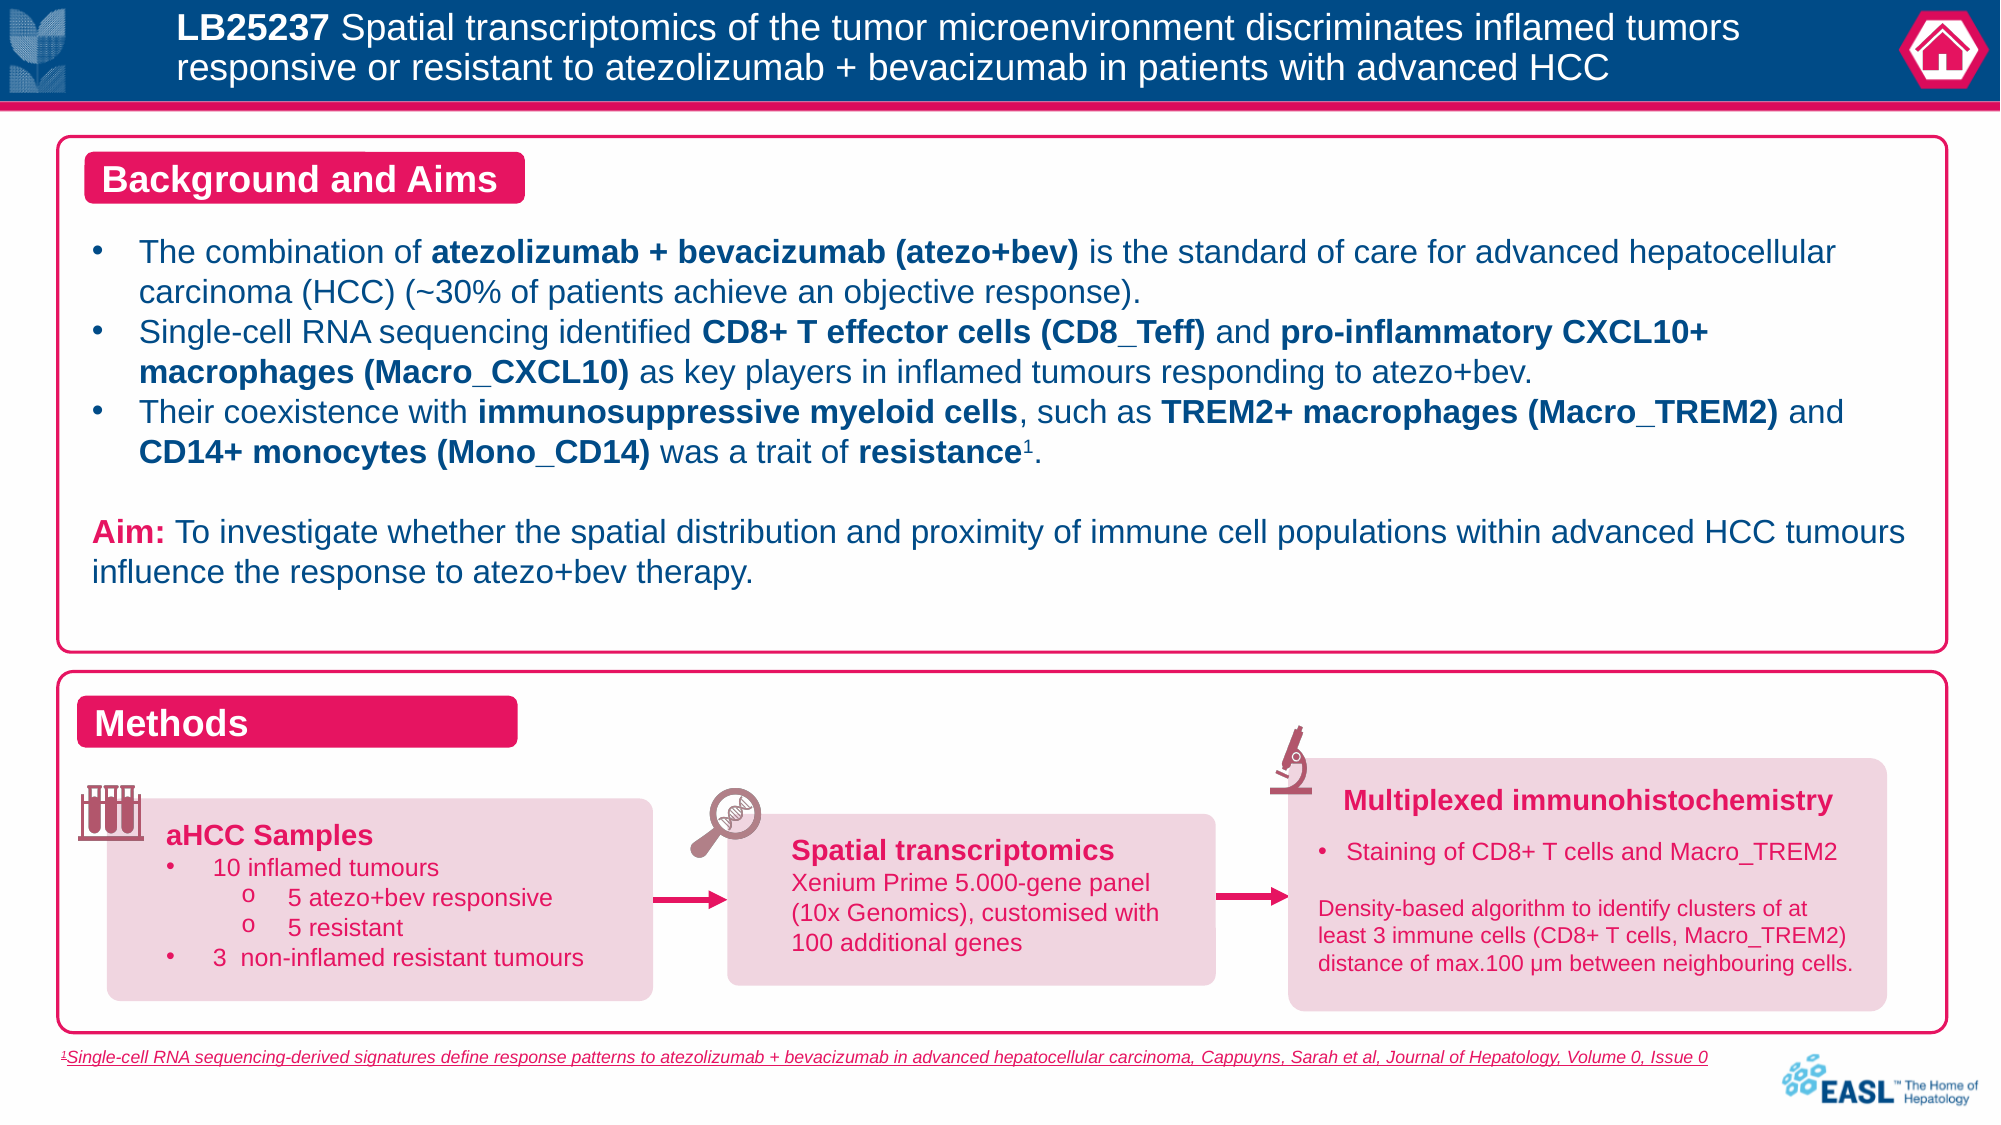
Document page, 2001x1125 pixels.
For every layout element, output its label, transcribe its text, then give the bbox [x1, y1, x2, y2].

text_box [75, 776, 687, 1002]
text_box LB25237 Spatial transcriptomics of the tumor microenvironment discriminates inflamed tumors responsive or resistant to atezolizumab + bevacizumab in patients with advanced HCC [161, 0, 1887, 118]
text_box Background and Aims [82, 150, 527, 206]
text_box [683, 787, 1217, 987]
text_box The combination of atezolizumab + bevacizumab (atezo+bev) is the standard of care for advanced hepatocellular carcinoma (HCC) (~30% of patients achieve an objective response). Single-cell RNA sequencing identified CD8+ T effector cells (CD8_Teff) and pro-inflammatory CXCL10+ macrophages (Macro_CXCL10) as key players in inflamed tumours responding to atezo+bev. Their coexistence with immunosuppressive myeloid cells, such as TREM2+ macrophages (Macro_TREM2) and CD14+ monocytes (Mono_CD14) was a trait of resistance1. Aim: To investigate whether the spatial distribution and proximity of immune cell populations within advanced HCC tumours influence the response to atezo+bev therapy. [77, 222, 1928, 597]
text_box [1254, 721, 1888, 1012]
text_box [56, 134, 1949, 654]
text_box 1Single-cell RNA sequencing-derived signatures define response patterns to atezolizumab + bevacizumab in advanced hepatocellular carcinoma, Cappuyns, Sarah et al, Journal of Hepatology, Volume 0, Issue 0 [46, 1031, 1953, 1075]
text_box [56, 669, 1949, 1031]
picture [0, 0, 2000, 1125]
